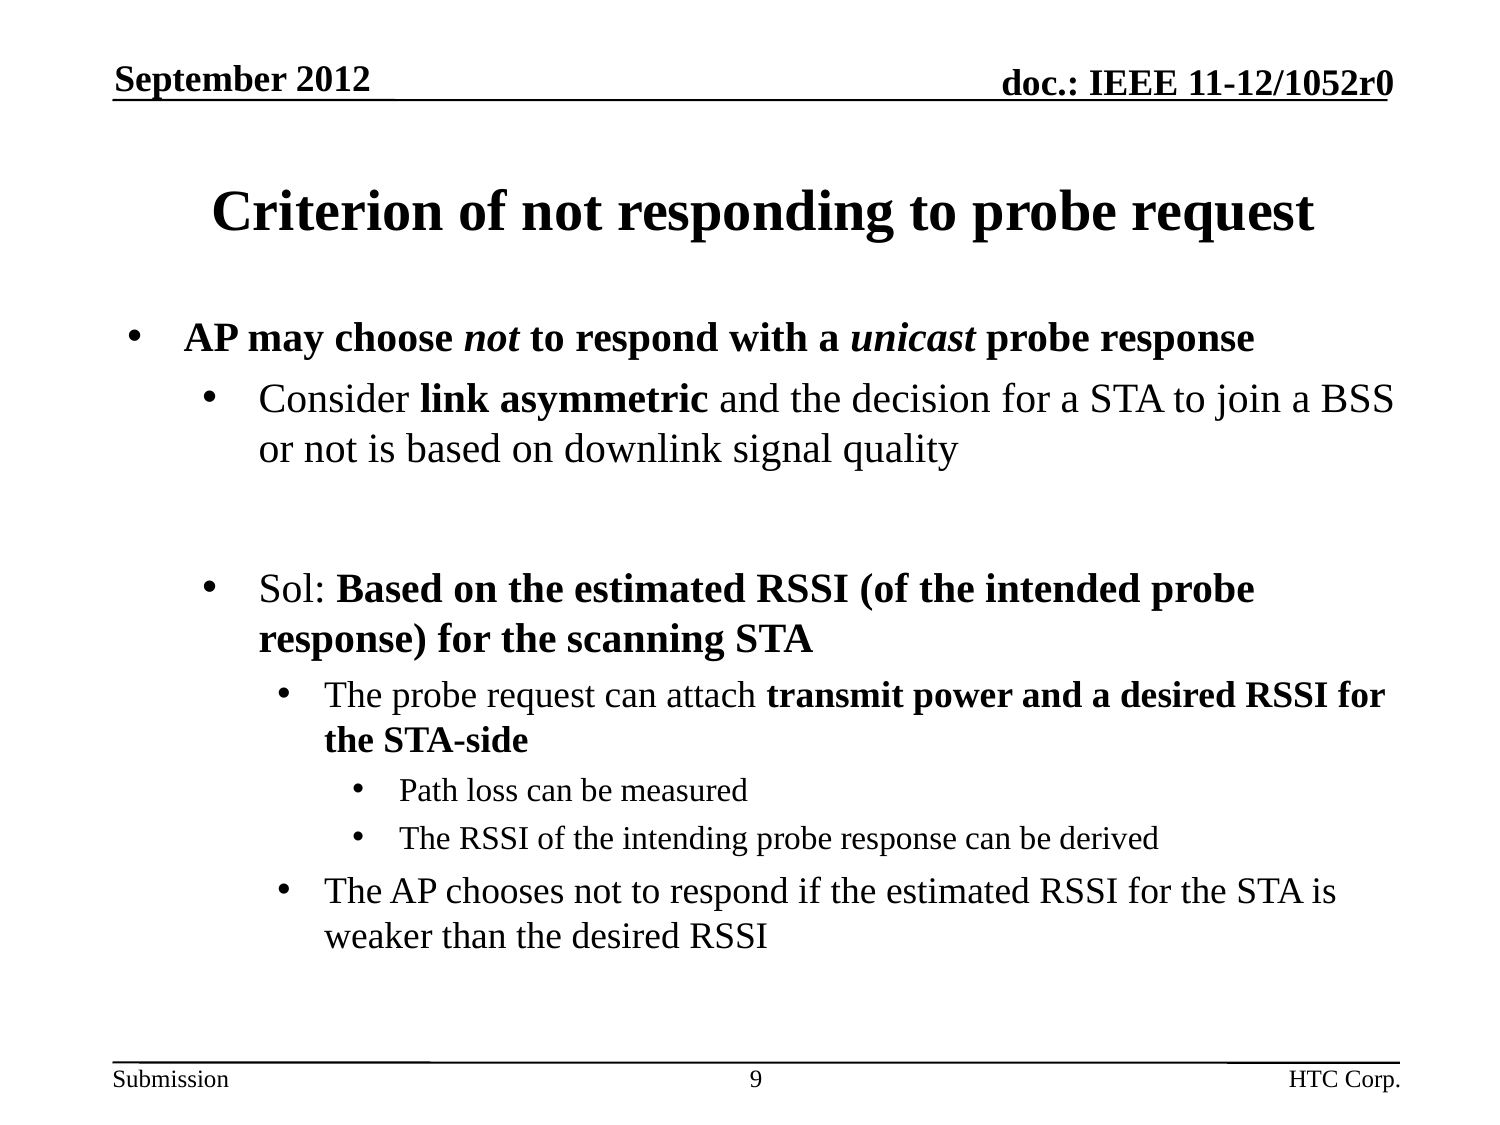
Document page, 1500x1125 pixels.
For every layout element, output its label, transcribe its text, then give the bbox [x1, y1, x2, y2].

list AP may choose not to respond with a unicast probe response Consider link asymmetric and the decision for a STA to join a BSS or not is based on downlink signal quality Sol: Based on the estimated RSSI (of the intended probe response) for the scanning STA The probe request can attach transmit power and a desired RSSI for the STA-side Path loss can be measured The RSSI of the intending probe response can be derived The AP chooses not to respond if the estimated RSSI for the STA is weaker than the desired RSSI [111, 302, 1412, 1052]
title Criterion of not responding to probe request [88, 113, 1439, 302]
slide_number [114, 54, 423, 100]
footer HTC Corp. [878, 1061, 1402, 1093]
slide_number 9 [712, 1061, 800, 1123]
